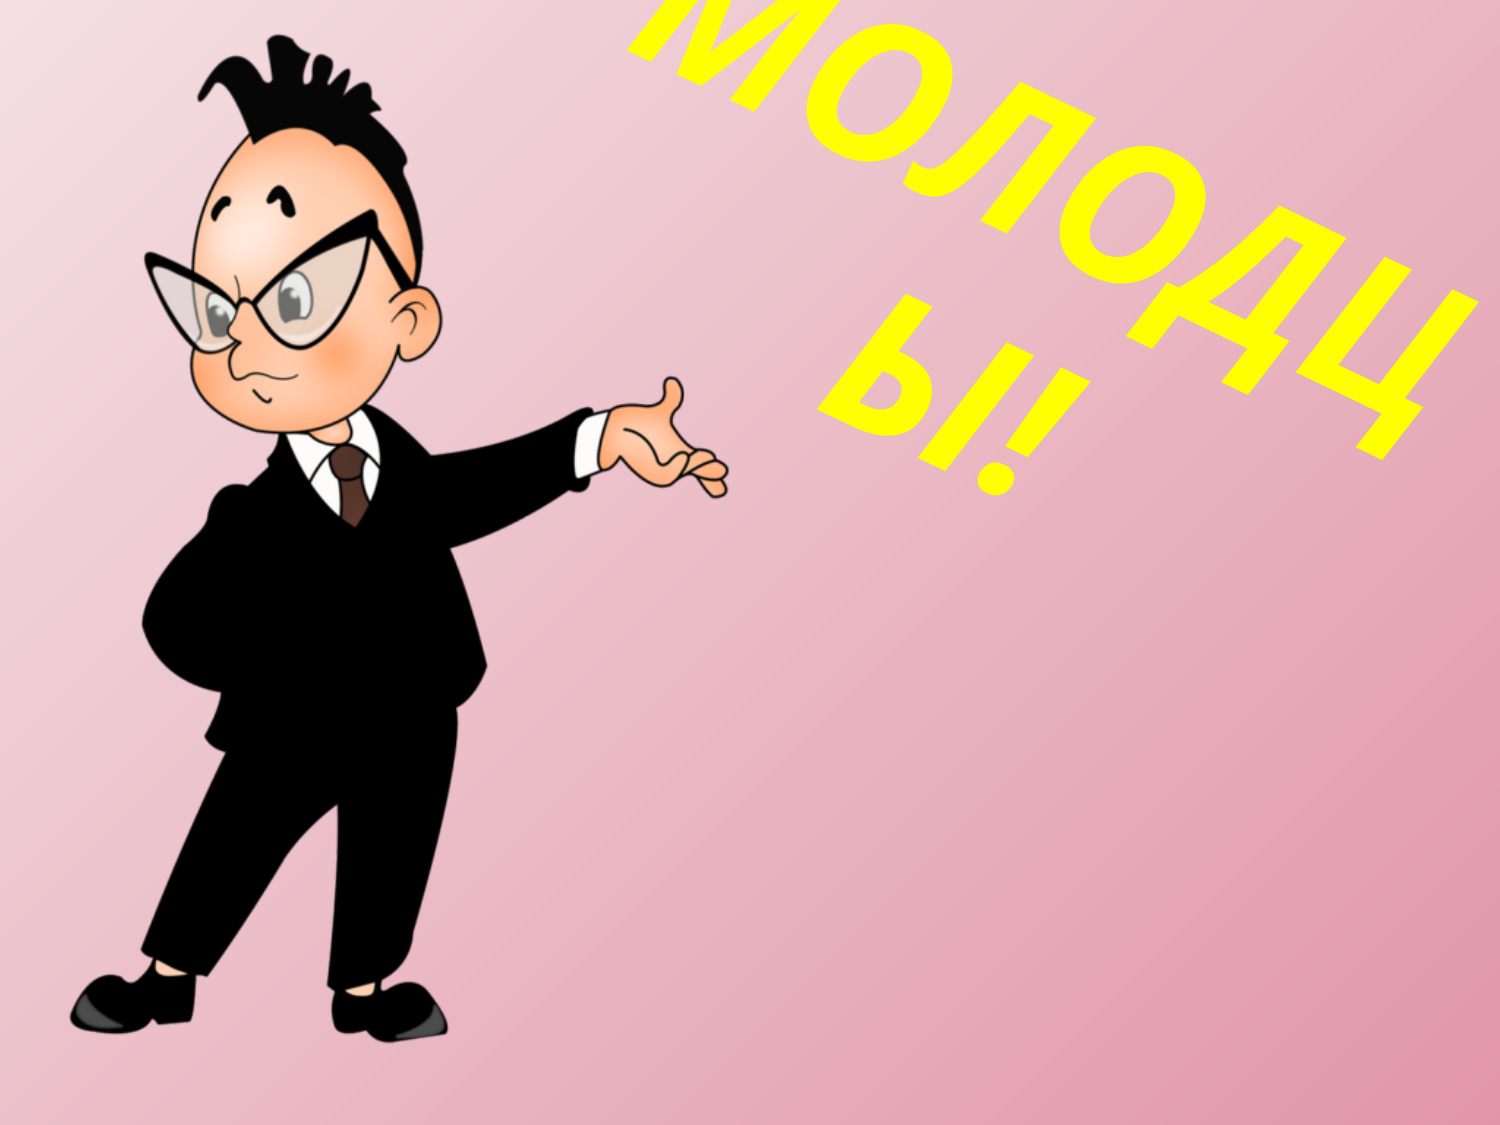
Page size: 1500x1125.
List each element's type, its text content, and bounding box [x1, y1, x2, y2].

title Молодцы! [747, 211, 1462, 726]
picture [64, 30, 742, 1051]
